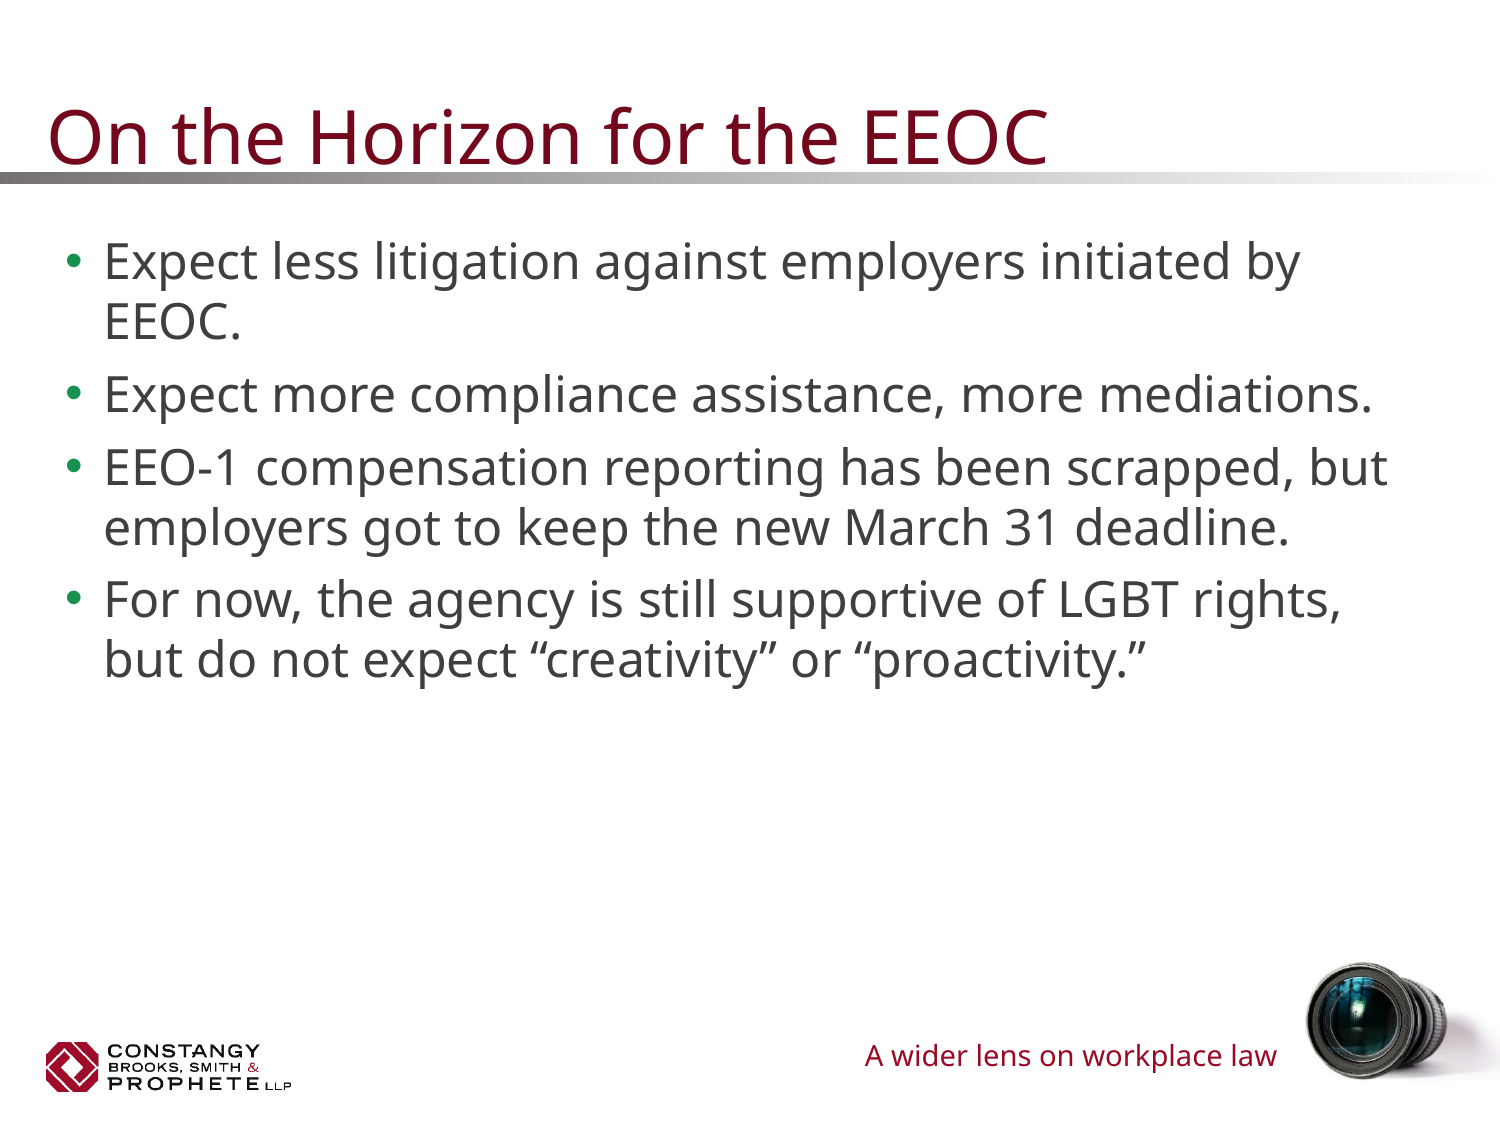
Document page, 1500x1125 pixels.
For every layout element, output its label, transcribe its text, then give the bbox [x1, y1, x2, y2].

title On the Horizon for the EEOC [31, 61, 1326, 208]
picture [46, 1042, 291, 1092]
picture [1303, 958, 1500, 1081]
list Expect less litigation against employers initiated by EEOC. Expect more compliance assistance, more mediations. EEO-1 compensation reporting has been scrapped, but employers got to keep the new March 31 deadline. For now, the agency is still supportive of LGBT rights, but do not expect “creativity” or “proactivity.” [49, 222, 1444, 937]
